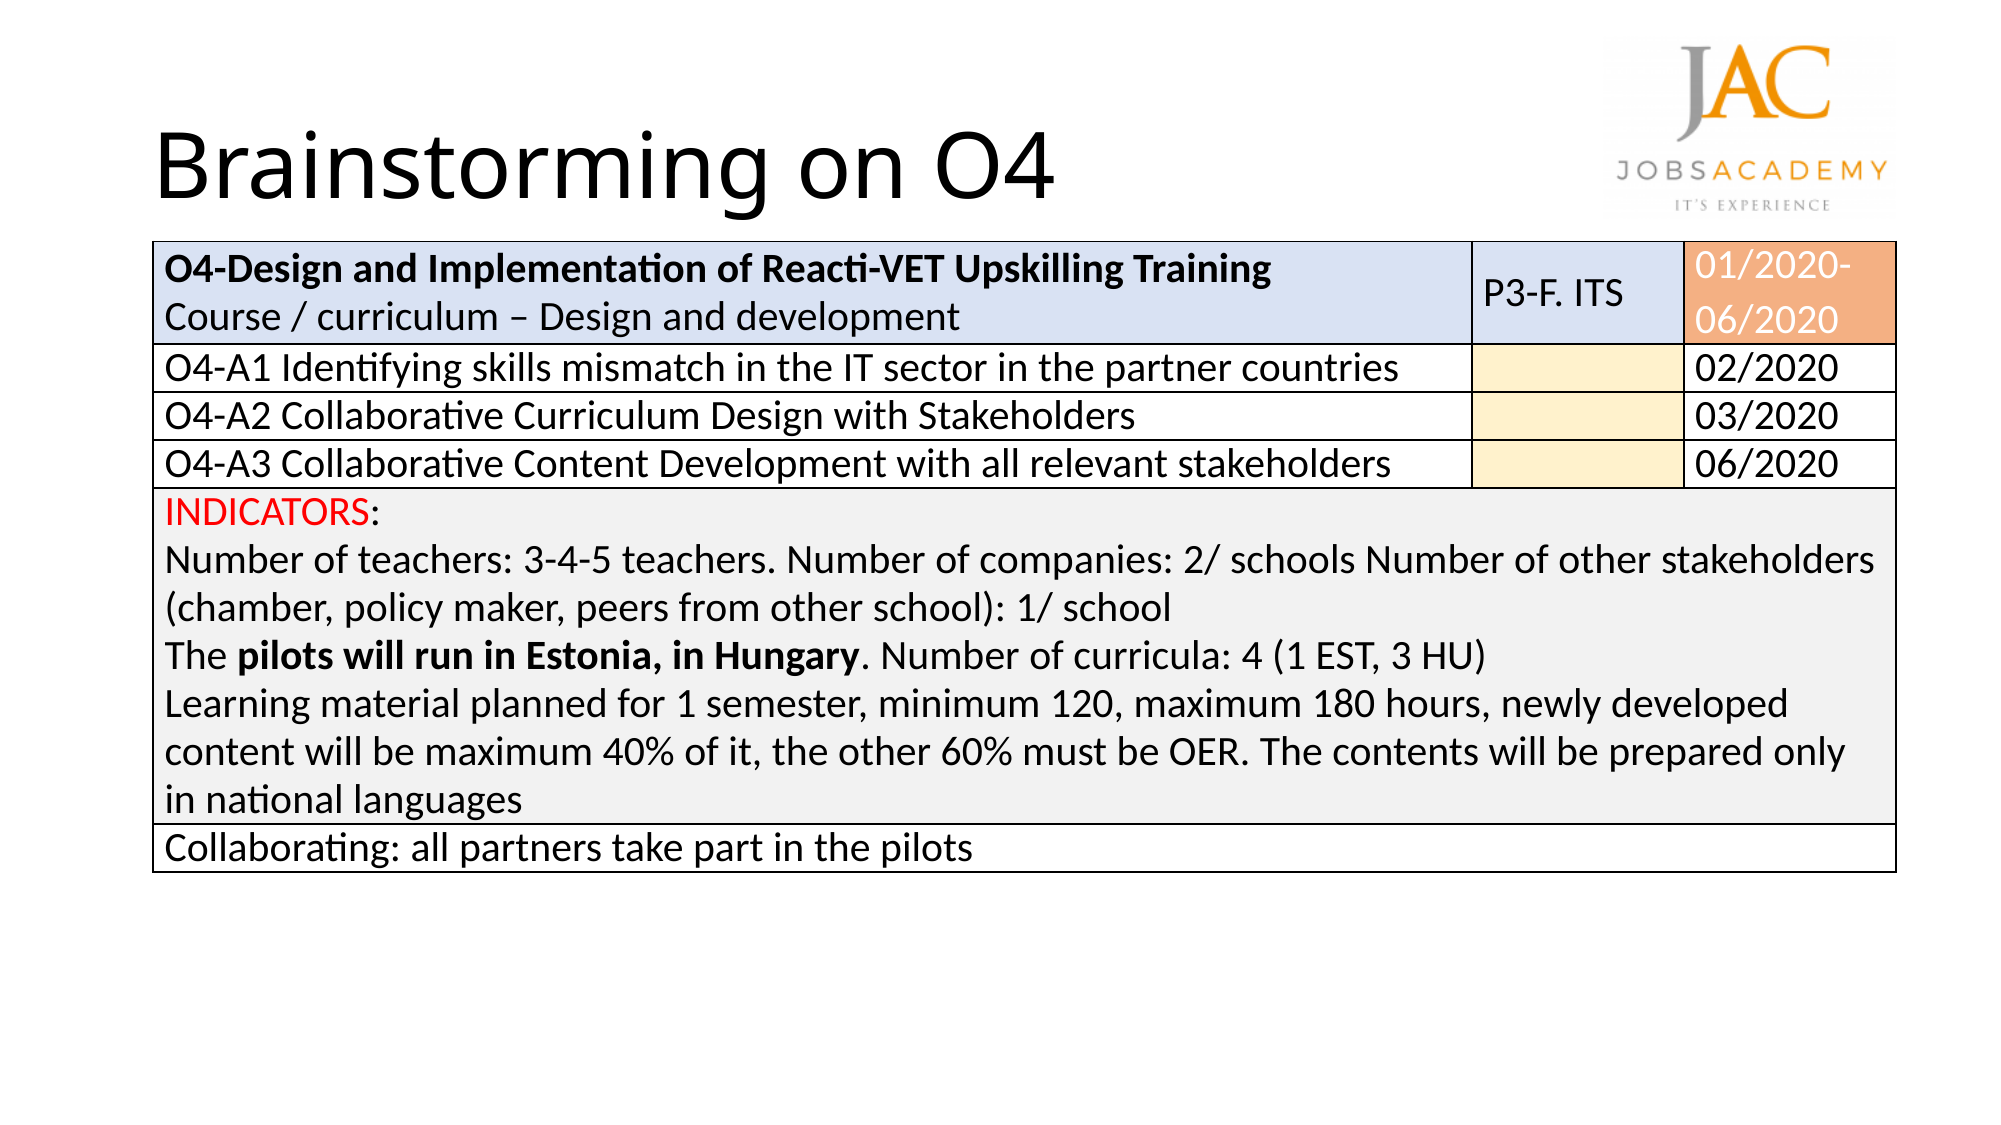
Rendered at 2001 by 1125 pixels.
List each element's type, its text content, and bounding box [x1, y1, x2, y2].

table_cell O4-A2 Collaborative Curriculum Design with Stakeholders [154, 393, 1471, 439]
table_header P3-F. ITS [1473, 242, 1683, 343]
table_cell INDICATORS: Number of teachers: 3-4-5 teachers. Number of companies: 2/ schools Number of other stakeholders (chamber, policy maker, peers from other school): 1/ school The pilots will run in Estonia, in Hungary. Number of curricula: 4 (1 EST, 3 HU) Learning material planned for 1 semester, minimum 120, maximum 180 hours, newly developed content will be maximum 40% of it, the other 60% must be OER. The contents will be prepared only in national languages [154, 489, 1895, 823]
table_header O4-Design and Implementation of Reacti-VET Upskilling Training Course / curriculum – Design and development [154, 242, 1471, 343]
table_cell 03/2020 [1685, 393, 1895, 439]
table_cell O4-A1 Identifying skills mismatch in the IT sector in the partner countries [154, 345, 1471, 391]
table_cell O4-A3 Collaborative Content Development with all relevant stakeholders [154, 441, 1471, 487]
table_cell 06/2020 [1685, 441, 1895, 487]
table_header 01/2020- 06/2020 [1685, 242, 1895, 343]
table_cell [1473, 441, 1683, 487]
title Brainstorming on O4 [137, 59, 1863, 278]
table_cell [1473, 345, 1683, 391]
table_cell [1473, 393, 1683, 439]
table_cell Collaborating: all partners take part in the pilots [154, 825, 1895, 871]
picture [1603, 35, 1896, 219]
table_cell 02/2020 [1685, 345, 1895, 391]
